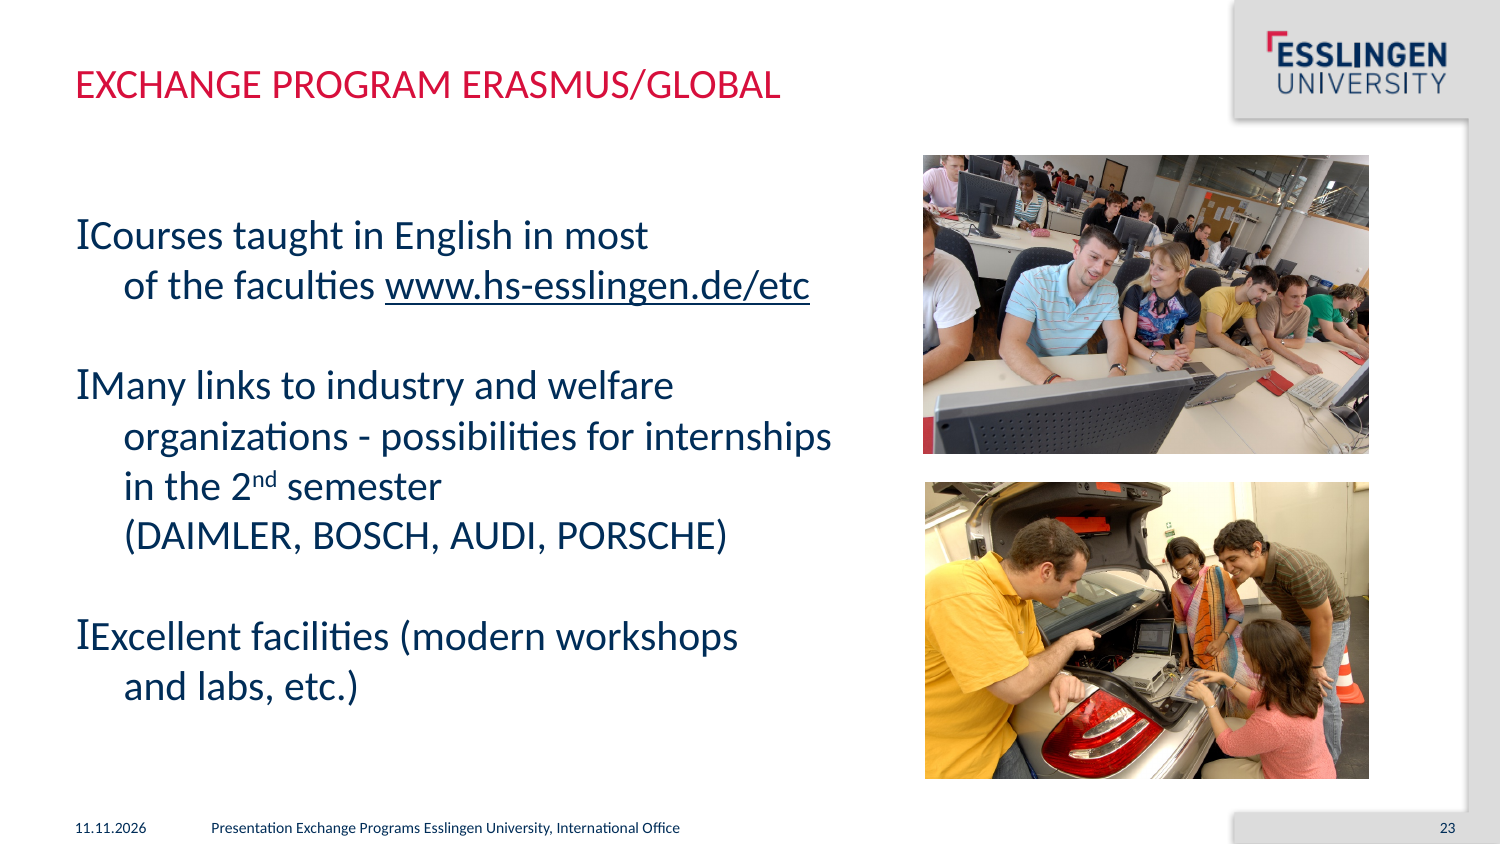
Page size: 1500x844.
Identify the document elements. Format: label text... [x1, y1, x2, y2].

footer Presentation Exchange Programs Esslingen University, International Office [211, 817, 1188, 844]
picture [925, 482, 1369, 780]
list Courses taught in English in most of the faculties www.hs-esslingen.de/etc Many links to industry and welfare organizations - possibilities for internships in the 2nd semester (DAIMLER, BOSCH, AUDI, PORSCHE) Excellent facilities (modern workshops and labs, etc.) [76, 157, 1188, 800]
picture [923, 155, 1369, 454]
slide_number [74, 817, 211, 844]
slide_number 23 [1376, 817, 1471, 844]
title Exchange Program ERASMUS/GLOBAL [75, 56, 1188, 108]
